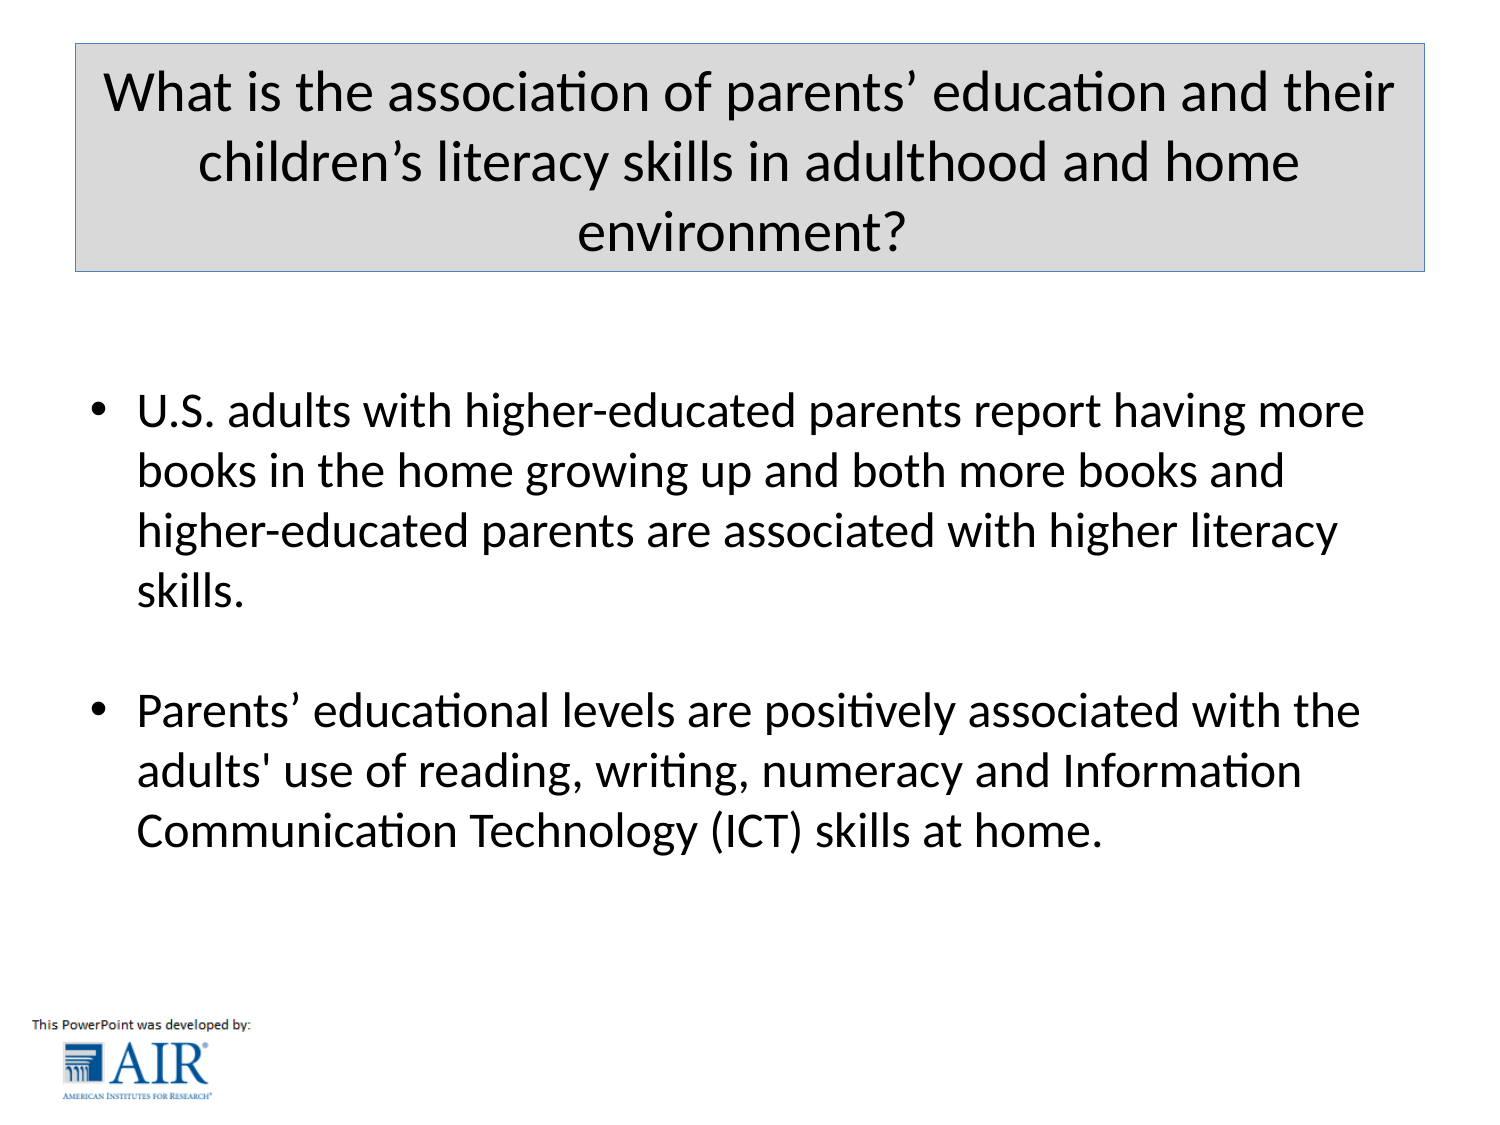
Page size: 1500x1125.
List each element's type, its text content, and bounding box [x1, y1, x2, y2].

picture [22, 1002, 262, 1106]
text_box U.S. adults with higher-educated parents report having more books in the home growing up and both more books and higher-educated parents are associated with higher literacy skills. Parents’ educational levels are positively associated with the adults' use of reading, writing, numeracy and Information Communication Technology (ICT) skills at home. [74, 370, 1425, 865]
title What is the association of parents’ education and their children’s literacy skills in adulthood and home environment? [75, 43, 1425, 272]
